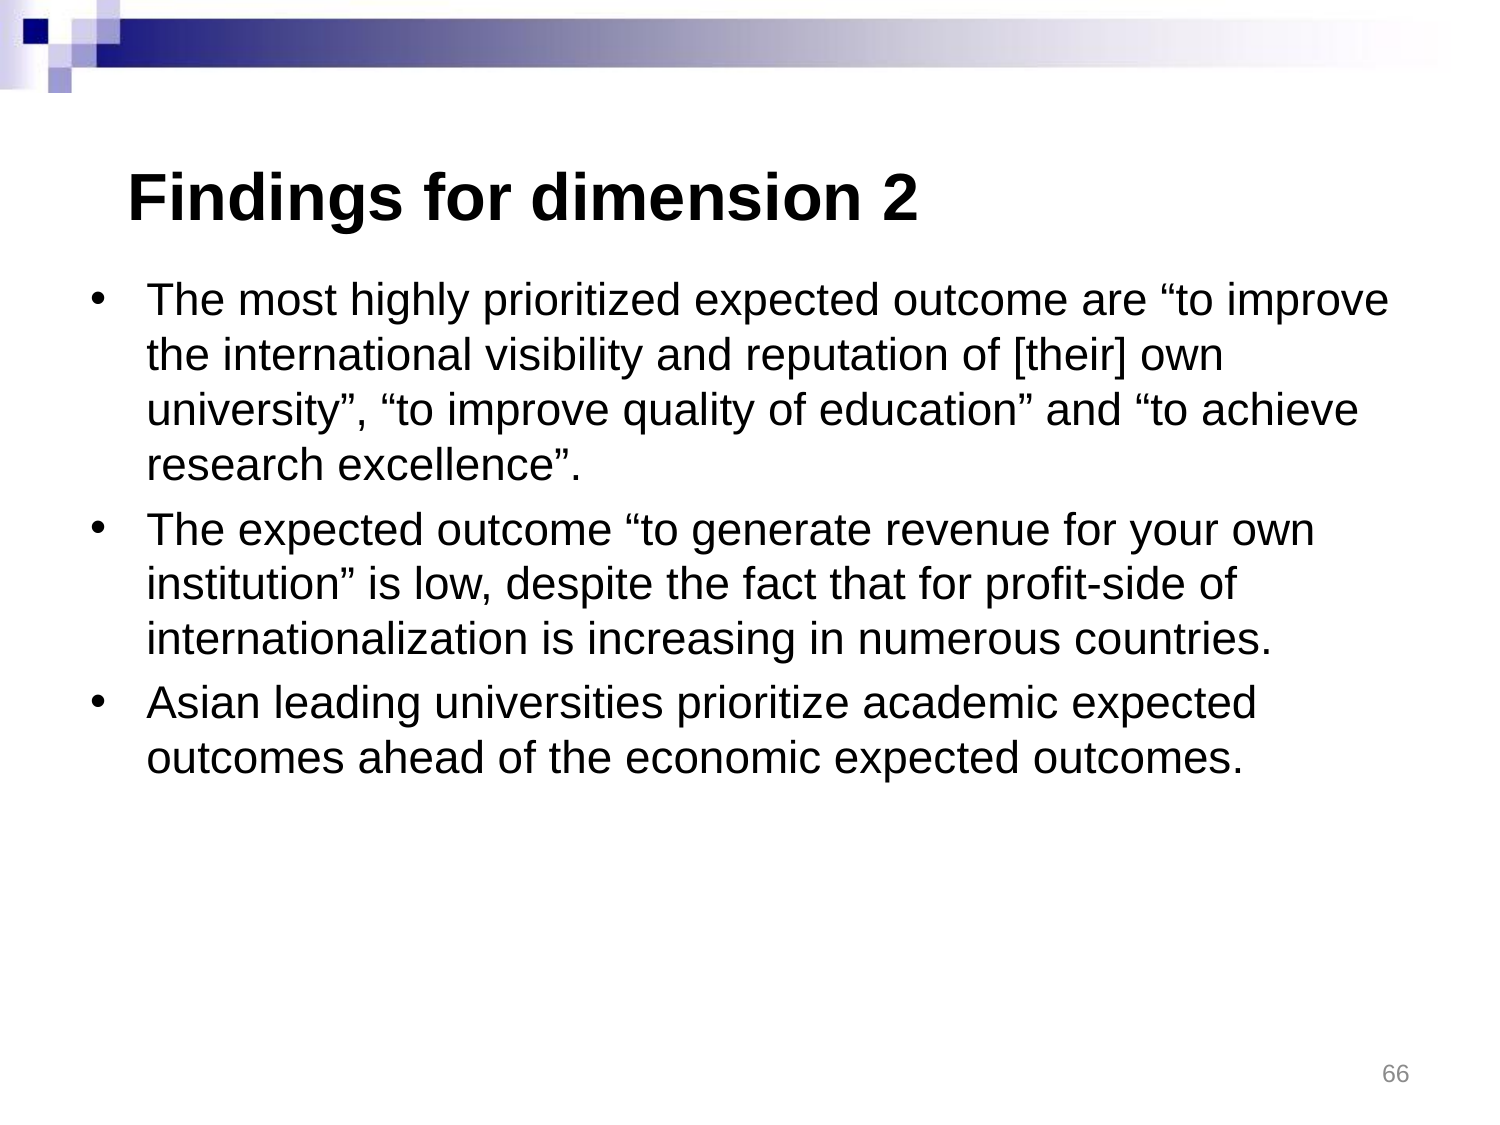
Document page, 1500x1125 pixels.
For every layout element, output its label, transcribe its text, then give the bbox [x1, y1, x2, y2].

title Findings for dimension 2 [112, 99, 1388, 262]
slide_number 66 [1074, 1042, 1425, 1103]
list The most highly prioritized expected outcome are “to improve the international visibility and reputation of [their] own university”, “to improve quality of education” and “to achieve research excellence”. The expected outcome “to generate revenue for your own institution” is low, despite the fact that for profit-side of internationalization is increasing in numerous countries. Asian leading universities prioritize academic expected outcomes ahead of the economic expected outcomes. [74, 262, 1426, 1006]
picture [0, 0, 1500, 93]
